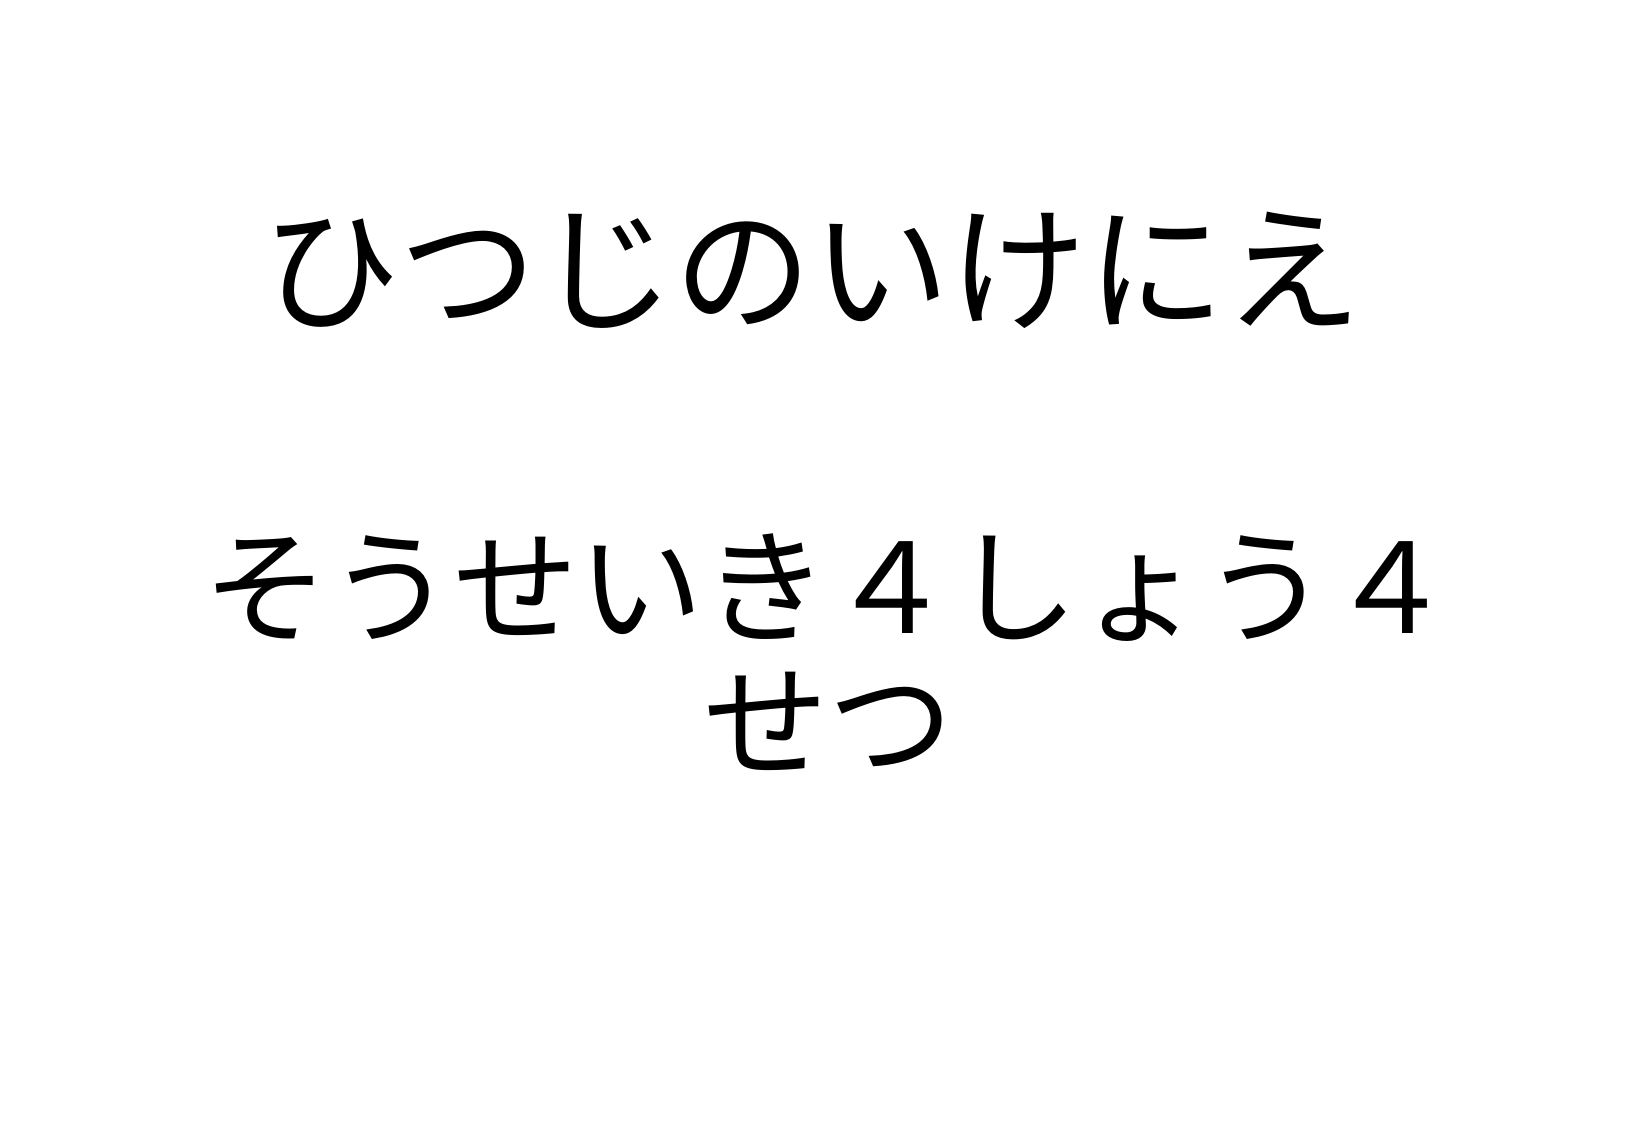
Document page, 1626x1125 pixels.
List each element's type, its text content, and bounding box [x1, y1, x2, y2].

list そうせいき４しょう４せつ [127, 517, 1530, 1125]
title ひつじのいけにえ [111, 167, 1514, 385]
